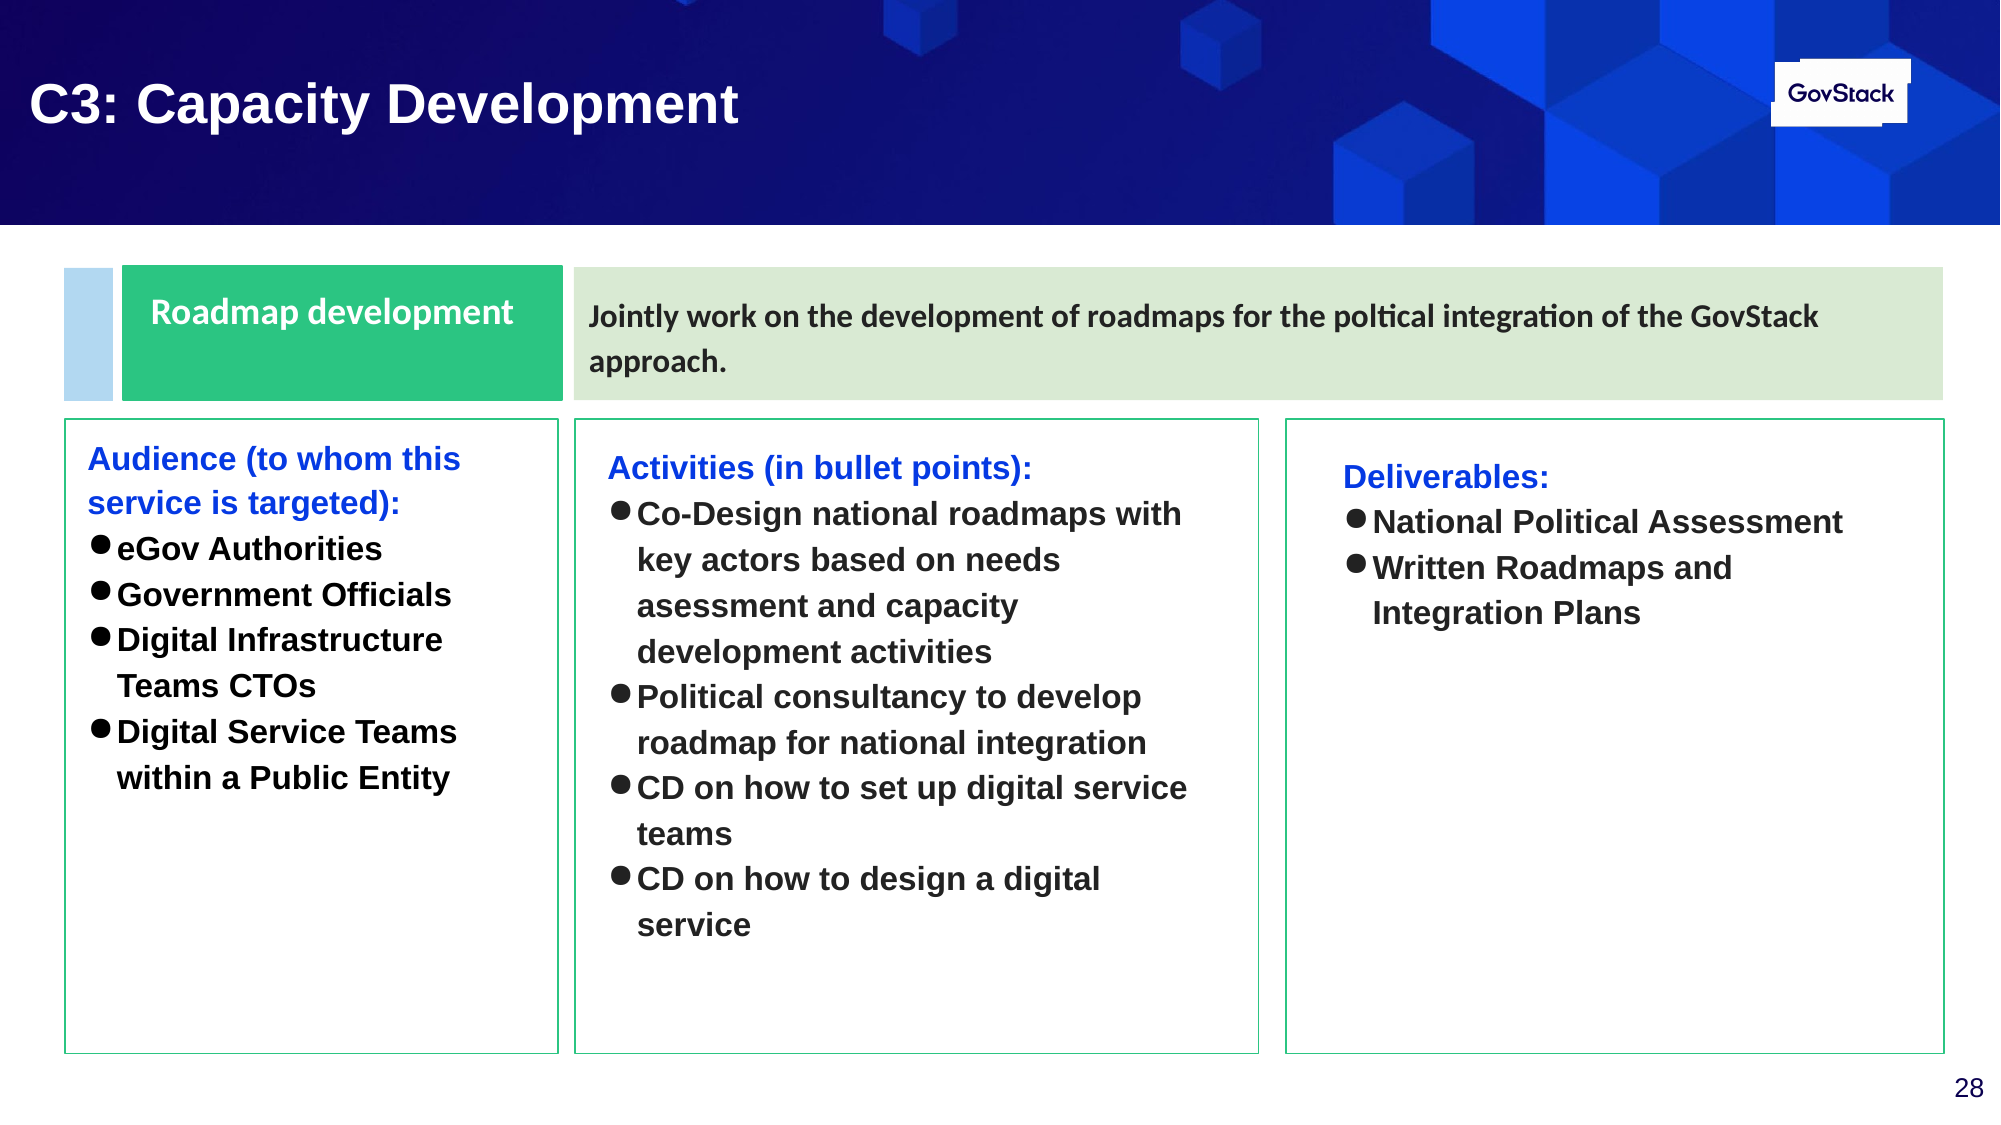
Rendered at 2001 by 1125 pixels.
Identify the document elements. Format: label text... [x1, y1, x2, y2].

text_box [1286, 419, 1944, 1054]
text_box Audience (to whom this service is targeted): eGov Authorities Government Officials Digital Infrastructure Teams CTOs Digital Service Teams within a Public Entity [72, 418, 554, 812]
text_box [575, 419, 1259, 1054]
slide_number 28 [1870, 1065, 1985, 1103]
text_box [64, 267, 113, 401]
title C3: Capacity Development [29, 75, 1529, 205]
text_box [123, 265, 563, 401]
picture [0, 0, 2000, 225]
text_box [65, 419, 558, 1054]
text_box Roadmap development [135, 265, 546, 347]
text_box Activities (in bullet points): Co-Design national roadmaps with key actors based on needs asessment and capacity development activities Political consultancy to develop roadmap for national integration CD on how to set up digital service teams CD on how to design a digital service [592, 425, 1219, 1035]
text_box Deliverables: National Political Assessment Written Roadmaps and Integration Plans [1328, 433, 1902, 738]
text_box Jointly work on the development of roadmaps for the poltical integration of the GovStack approach. [573, 267, 1943, 401]
